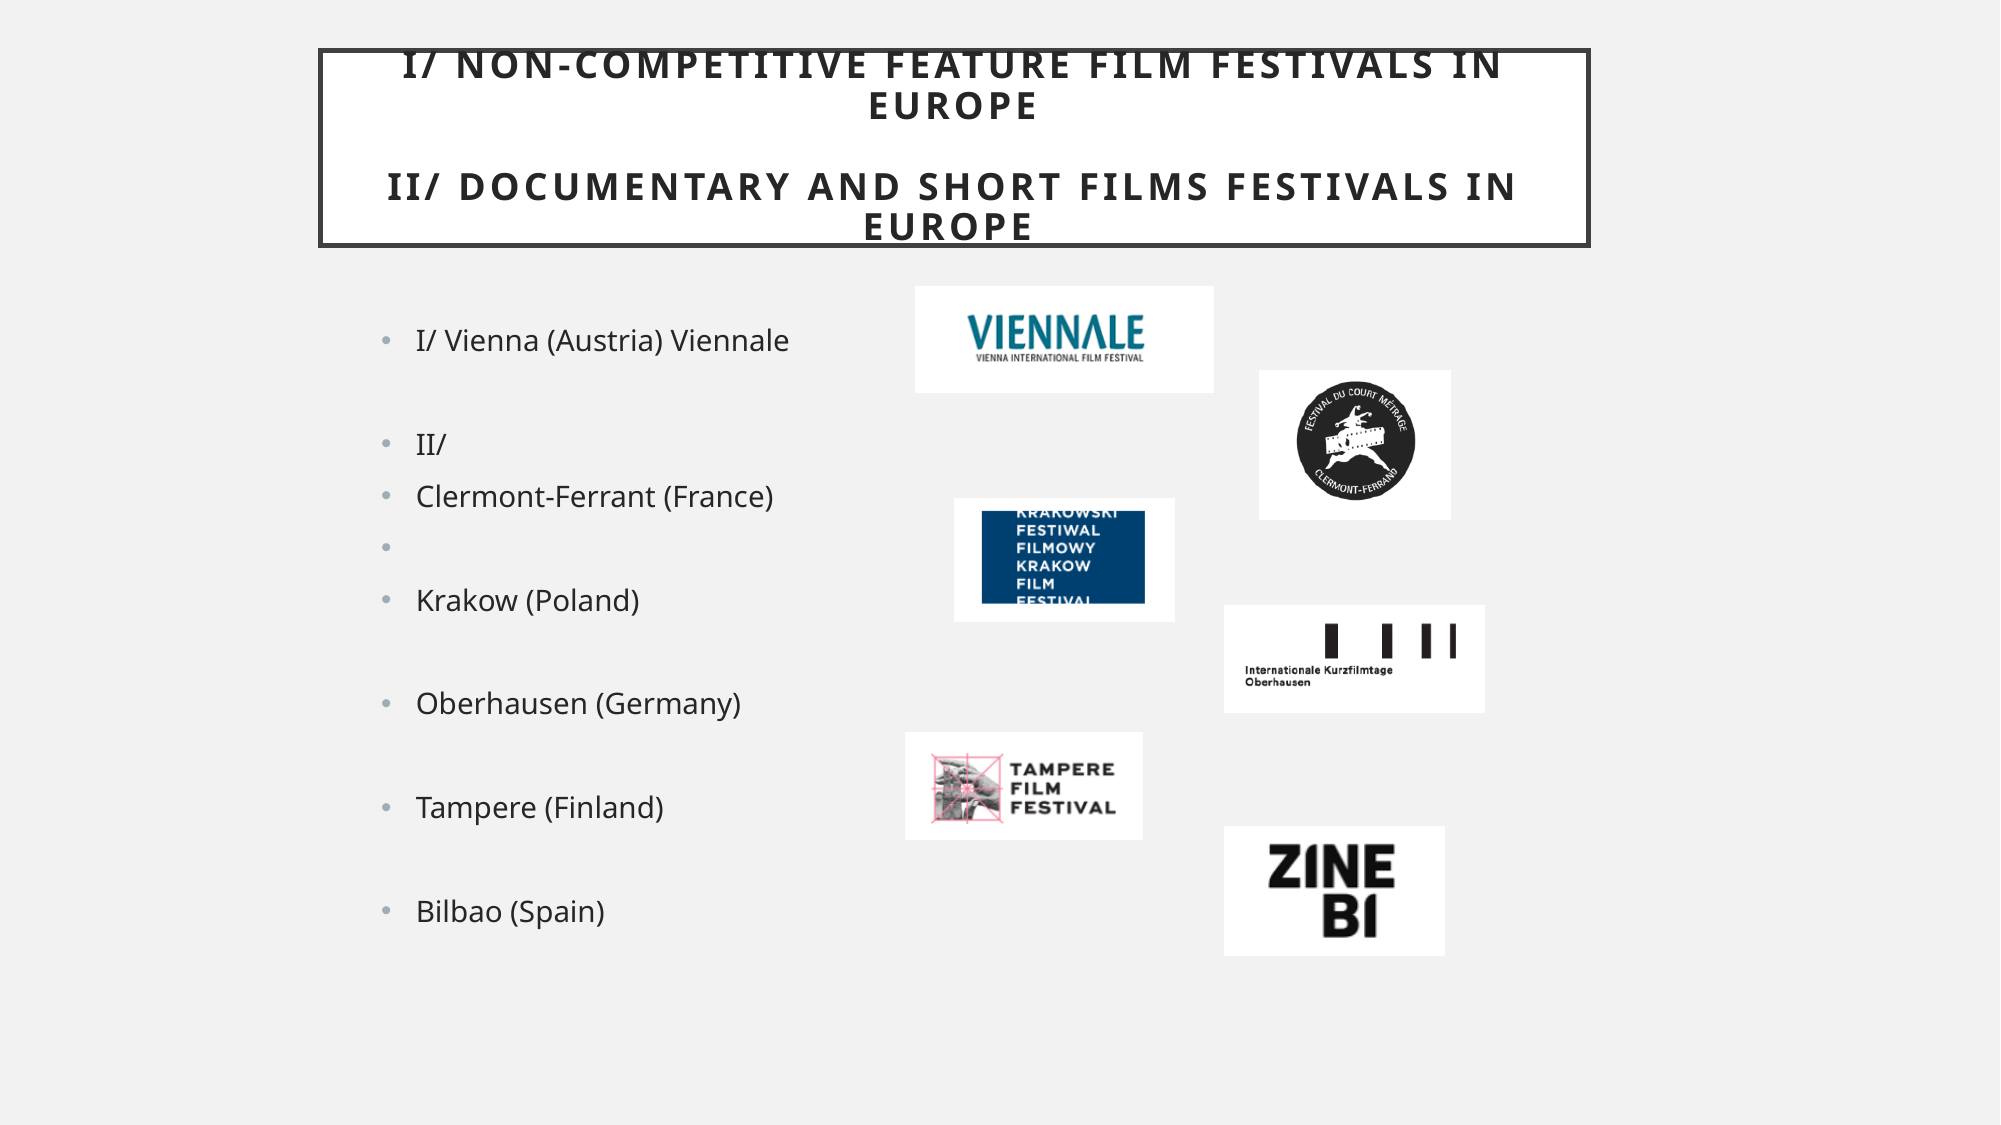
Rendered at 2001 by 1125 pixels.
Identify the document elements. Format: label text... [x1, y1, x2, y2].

picture [1259, 370, 1451, 520]
title I/ non-competitive feature film festivals in europe II/ documentary and short films festivals in europe [318, 48, 1591, 248]
picture [1224, 826, 1445, 956]
picture [914, 286, 1214, 393]
picture [905, 732, 1143, 840]
picture [954, 498, 1175, 622]
list I/ Vienna (Austria) Viennale II/ Clermont-Ferrant (France) Krakow (Poland) Oberhausen (Germany) Tampere (Finland) Bilbao (Spain) [366, 314, 1634, 942]
picture [1224, 605, 1485, 713]
